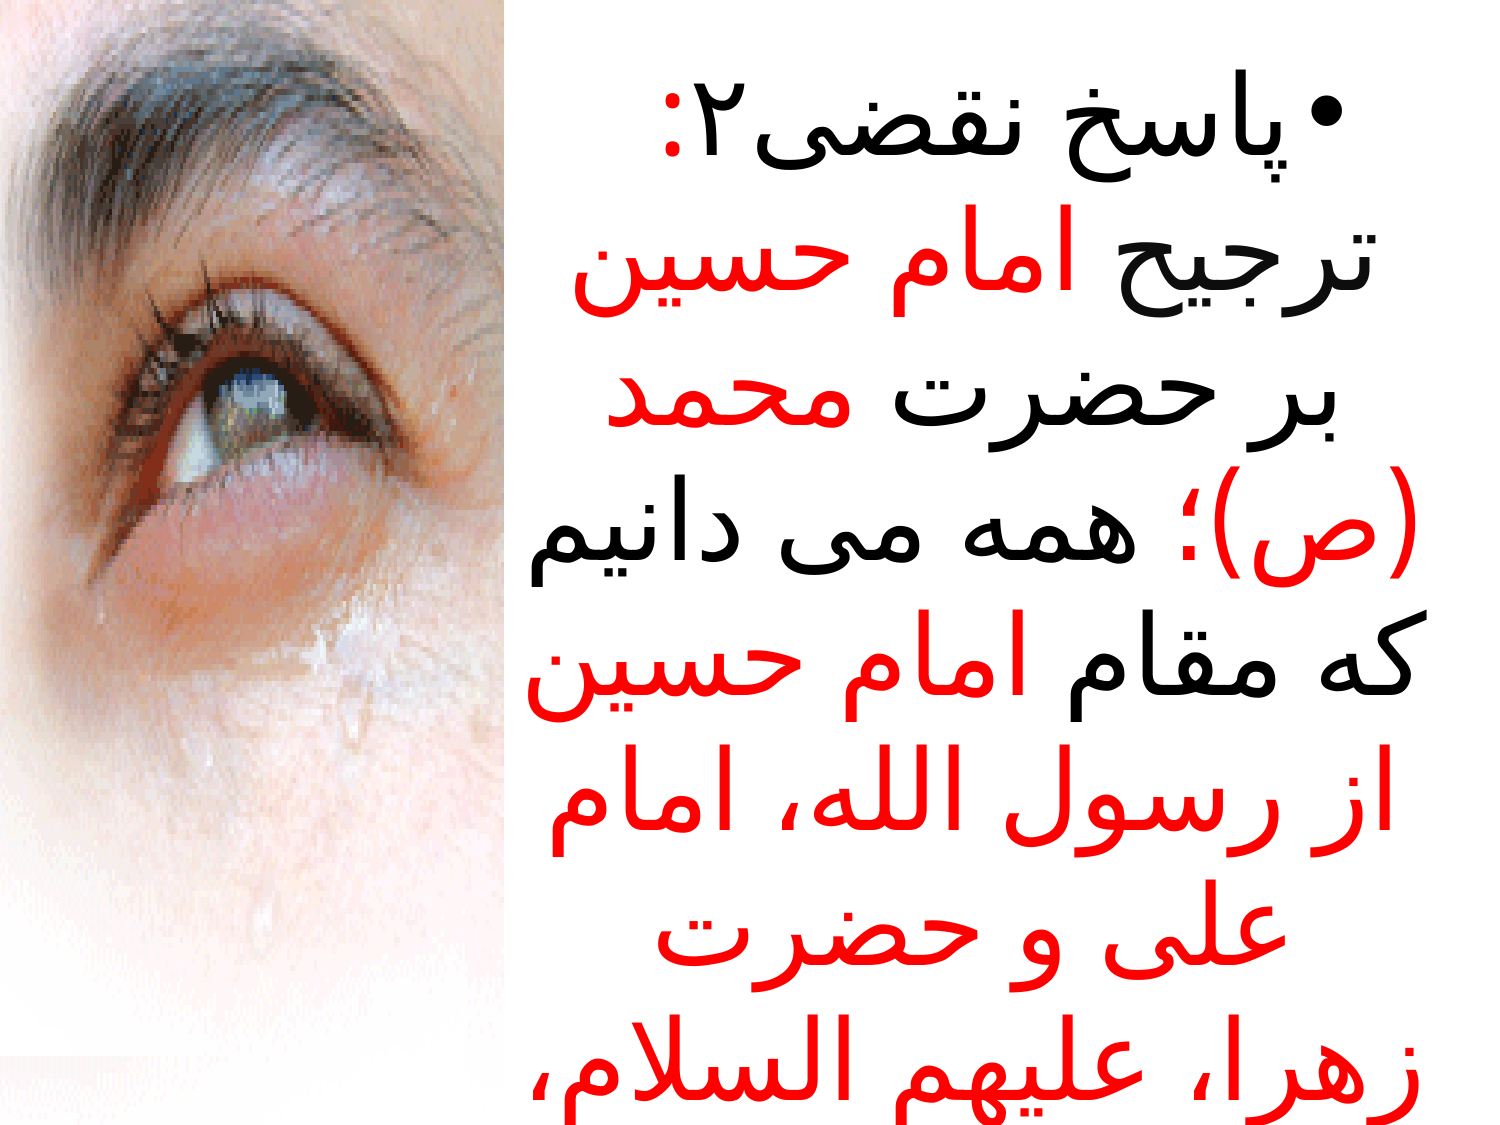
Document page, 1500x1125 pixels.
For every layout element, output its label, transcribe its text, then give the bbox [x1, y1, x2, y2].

picture [0, 0, 505, 1125]
list پاسخ نقضی۲: ترجیح امام حسین بر حضرت محمد (ص)؛ همه می ‌دانیم که مقام امام حسین از رسول الله، امام علی و حضرت زهرا، علیهم السلام، اگر پایین تر نباشد، بالاتر نیست، [509, 35, 1500, 1090]
